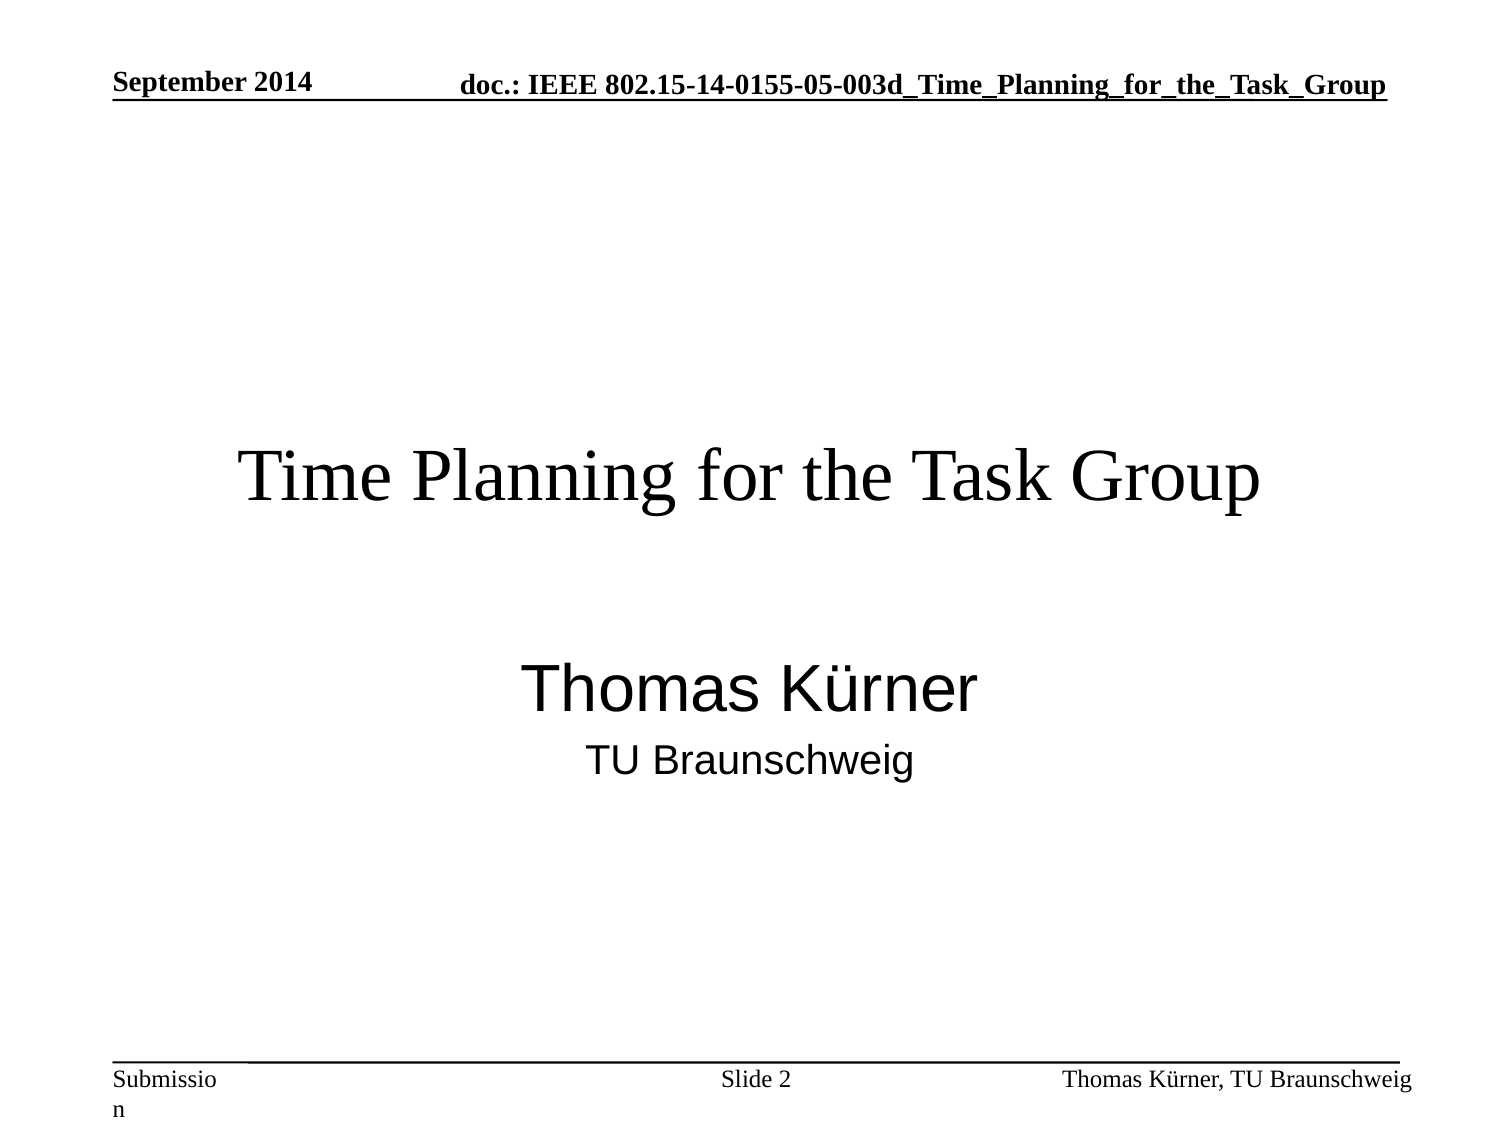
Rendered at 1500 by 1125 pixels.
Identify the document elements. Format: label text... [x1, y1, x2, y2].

subtitle Thomas Kürner TU Braunschweig [224, 637, 1276, 926]
footer Thomas Kürner, TU Braunschweig [899, 1061, 1413, 1093]
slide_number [112, 61, 376, 98]
title Time Planning for the Task Group [112, 349, 1388, 591]
slide_number Slide 2 [712, 1061, 800, 1093]
